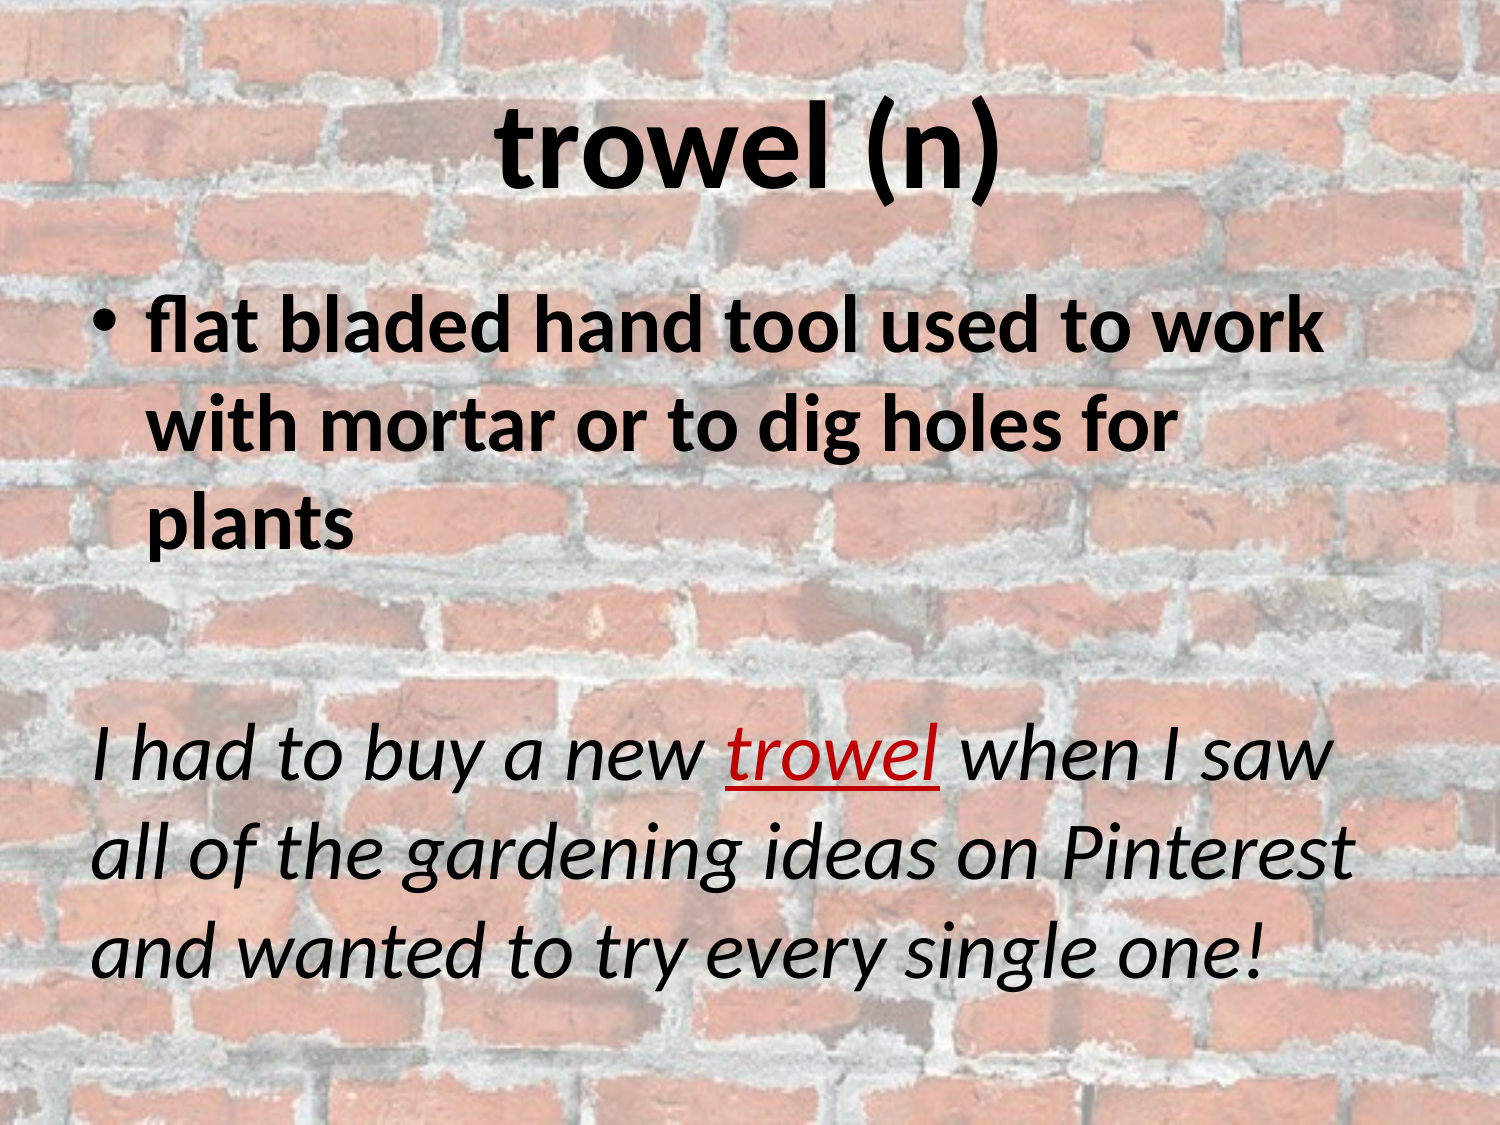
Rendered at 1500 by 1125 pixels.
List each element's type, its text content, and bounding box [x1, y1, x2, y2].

list flat bladed hand tool used to work with mortar or to dig holes for plants I had to buy a new trowel when I saw all of the gardening ideas on Pinterest and wanted to try every single one! [75, 262, 1425, 1005]
title trowel (n) [75, 45, 1425, 233]
